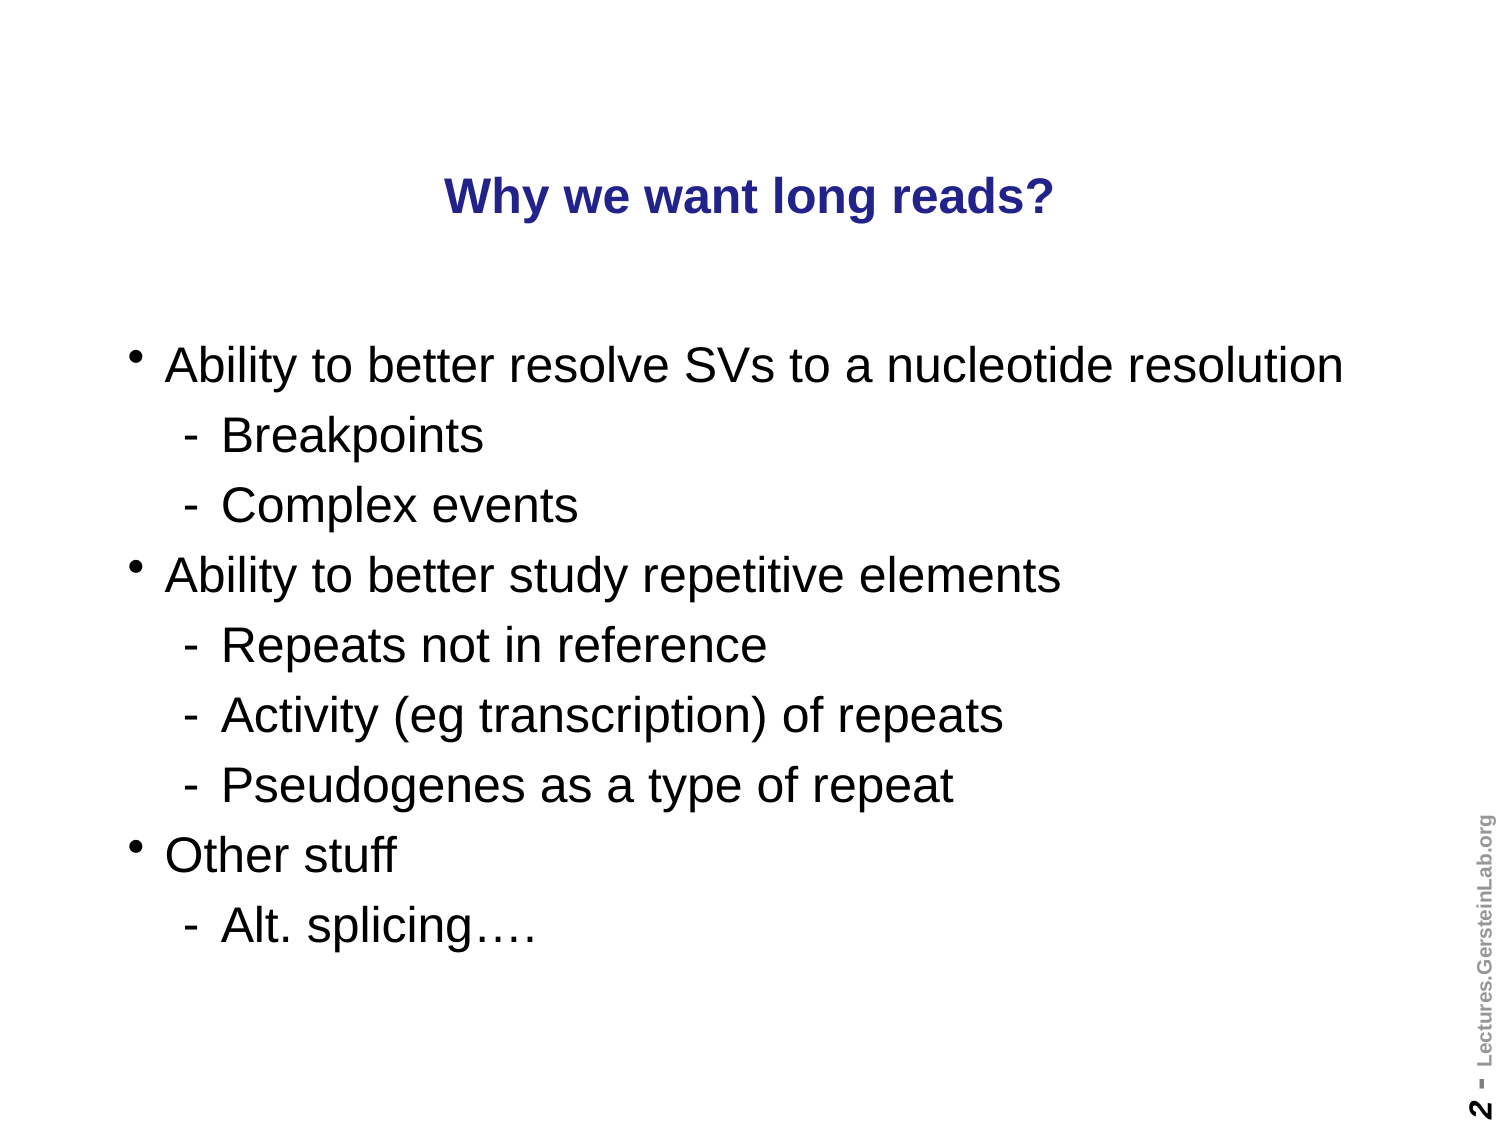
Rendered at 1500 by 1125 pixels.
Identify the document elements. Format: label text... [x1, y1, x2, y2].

title Why we want long reads? [112, 99, 1388, 288]
list Ability to better resolve SVs to a nucleotide resolution Breakpoints Complex events Ability to better study repetitive elements Repeats not in reference Activity (eg transcription) of repeats Pseudogenes as a type of repeat Other stuff Alt. splicing…. [112, 324, 1388, 1086]
